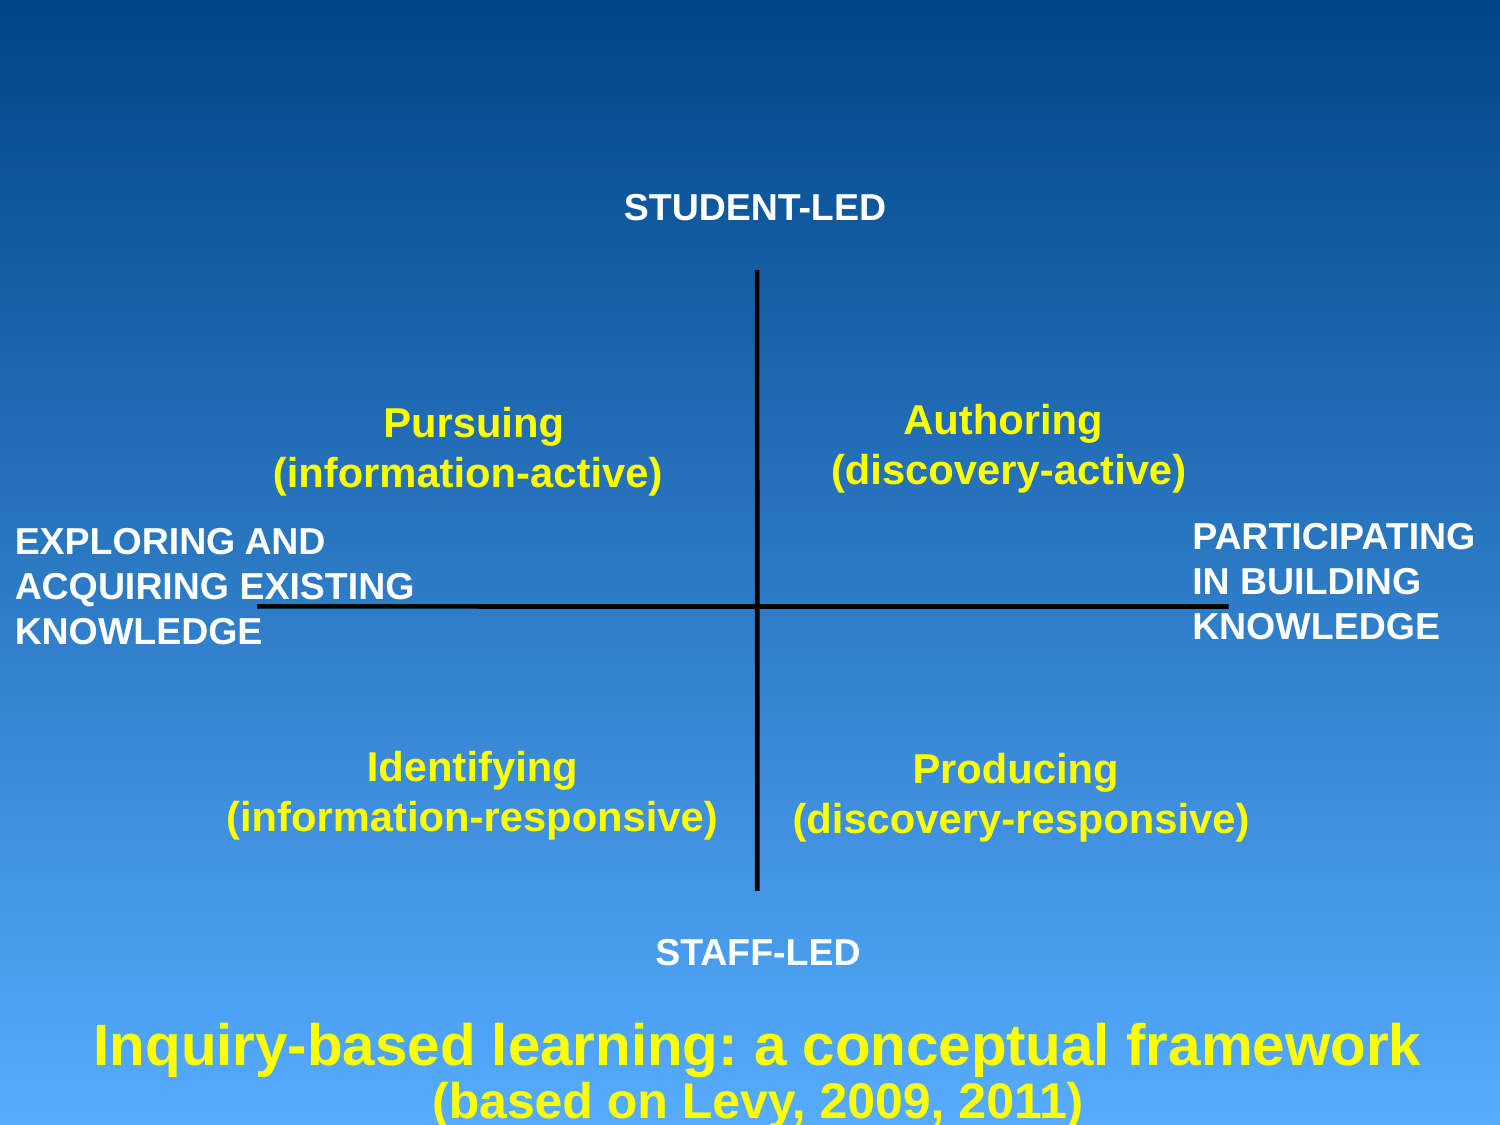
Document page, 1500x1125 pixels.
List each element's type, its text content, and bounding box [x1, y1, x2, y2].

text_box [0, 166, 1500, 1021]
text_box Inquiry-based learning: a conceptual framework (based on Levy, 2009, 2011) [72, 1028, 1444, 1125]
